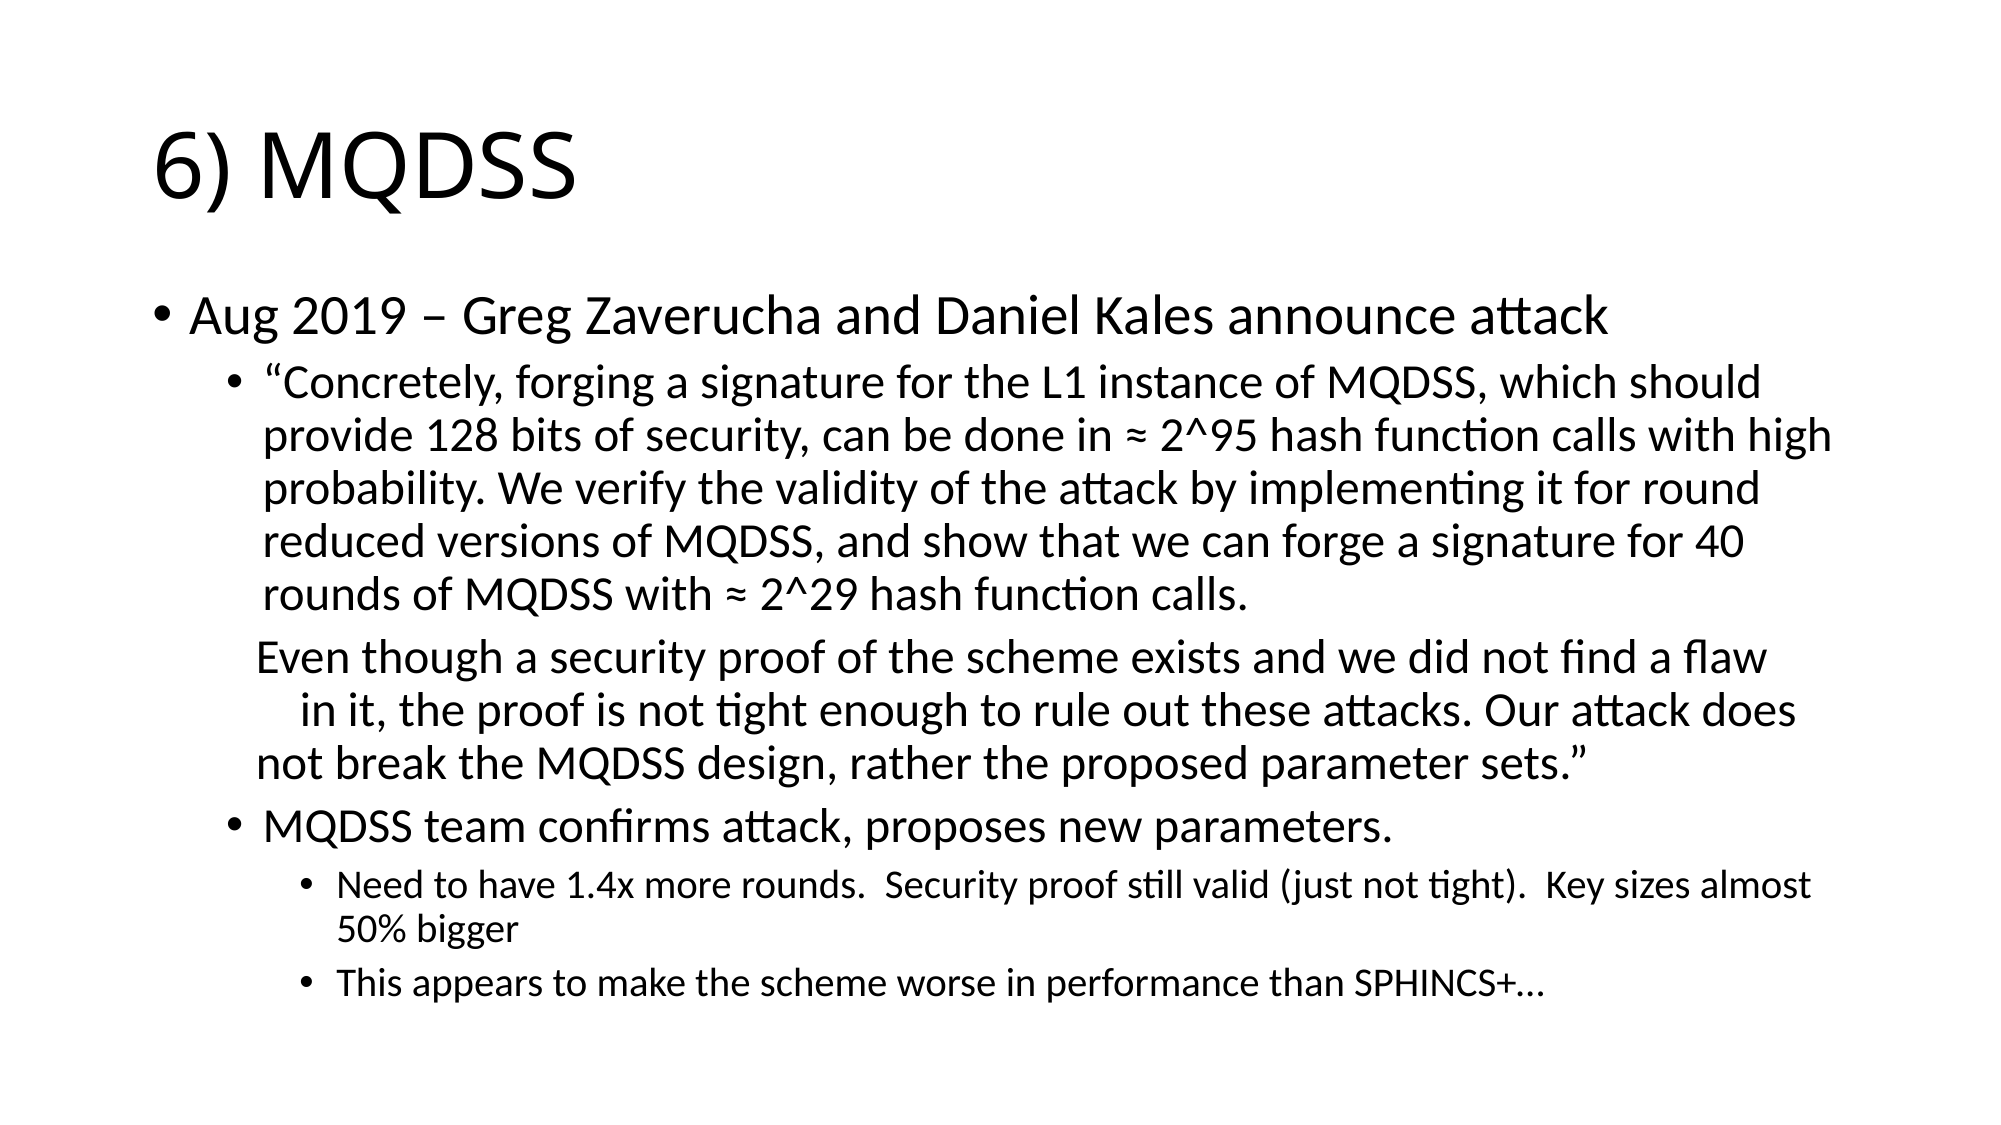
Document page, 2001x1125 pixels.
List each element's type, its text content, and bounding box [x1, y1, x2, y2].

title 6) MQDSS [137, 59, 1863, 277]
list Aug 2019 – Greg Zaverucha and Daniel Kales announce attack “Concretely, forging a signature for the L1 instance of MQDSS, which should provide 128 bits of security, can be done in ≈ 2^95 hash function calls with high probability. We verify the validity of the attack by implementing it for round reduced versions of MQDSS, and show that we can forge a signature for 40 rounds of MQDSS with ≈ 2^29 hash function calls. Even though a security proof of the scheme exists and we did not find a flaw in it, the proof is not tight enough to rule out these attacks. Our attack does not break the MQDSS design, rather the proposed parameter sets.” MQDSS team confirms attack, proposes new parameters. Need to have 1.4x more rounds. Security proof still valid (just not tight). Key sizes almost 50% bigger This appears to make the scheme worse in performance than SPHINCS+… [137, 277, 1863, 1014]
